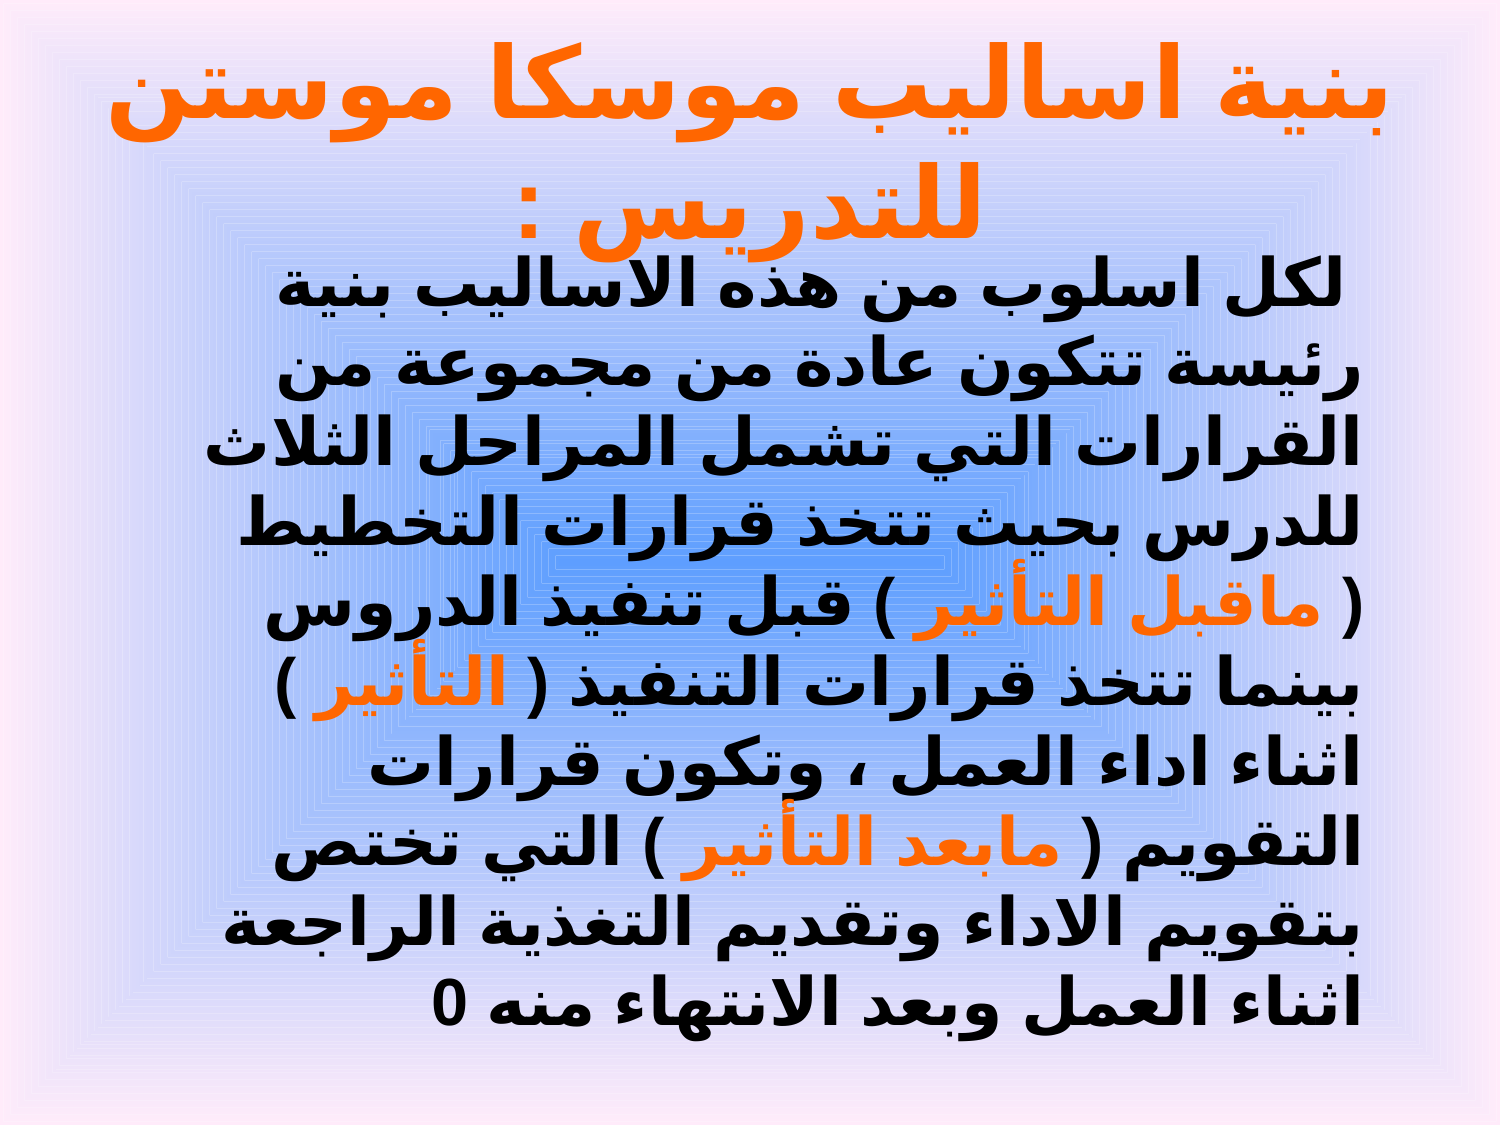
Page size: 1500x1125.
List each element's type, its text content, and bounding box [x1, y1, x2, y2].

title بنية اساليب موسكا موستن للتدريس : [74, 44, 1426, 233]
list لكل اسلوب من هذه الاساليب بنية رئيسة تتكون عادة من مجموعة من القرارات التي تشمل المراحل الثلاث للدرس بحيث تتخذ قرارات التخطيط ( ماقبل التأثير ) قبل تنفيذ الدروس بينما تتخذ قرارات التنفيذ ( التأثير ) اثناء اداء العمل ، وتكون قرارات التقويم ( مابعد التأثير ) التي تختص بتقويم الاداء وتقديم التغذية الراجعة اثناء العمل وبعد الانتهاء منه 0 [111, 231, 1437, 929]
